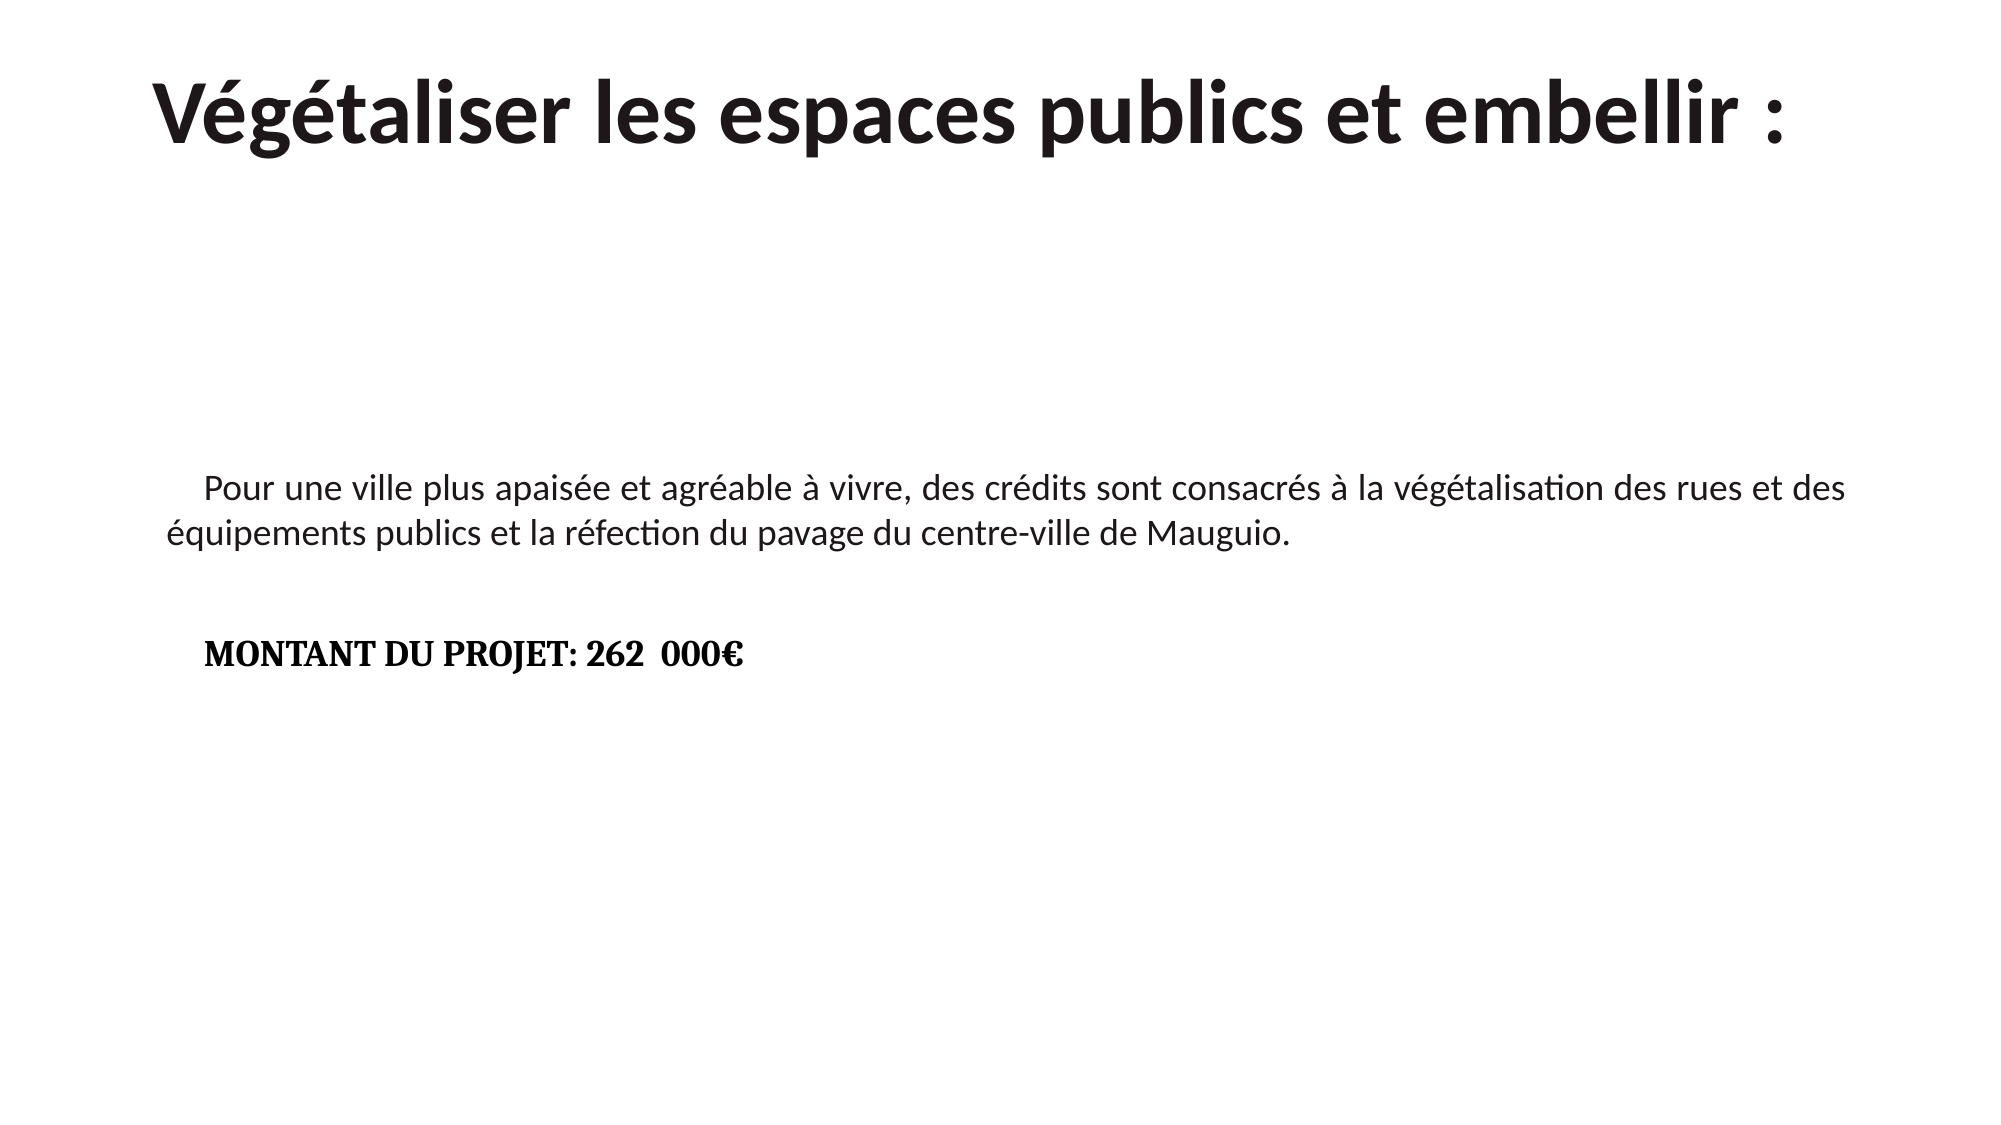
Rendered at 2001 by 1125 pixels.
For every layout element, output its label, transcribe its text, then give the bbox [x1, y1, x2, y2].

text_box Pour une ville plus apaisée et agréable à vivre, des crédits sont consacrés à la végétalisation des rues et des équipements publics et la réfection du pavage du centre-ville de Mauguio. MONTANT DU PROJET: 262 000€ [151, 455, 1863, 682]
title Végétaliser les espaces publics et embellir : [137, 59, 1863, 278]
